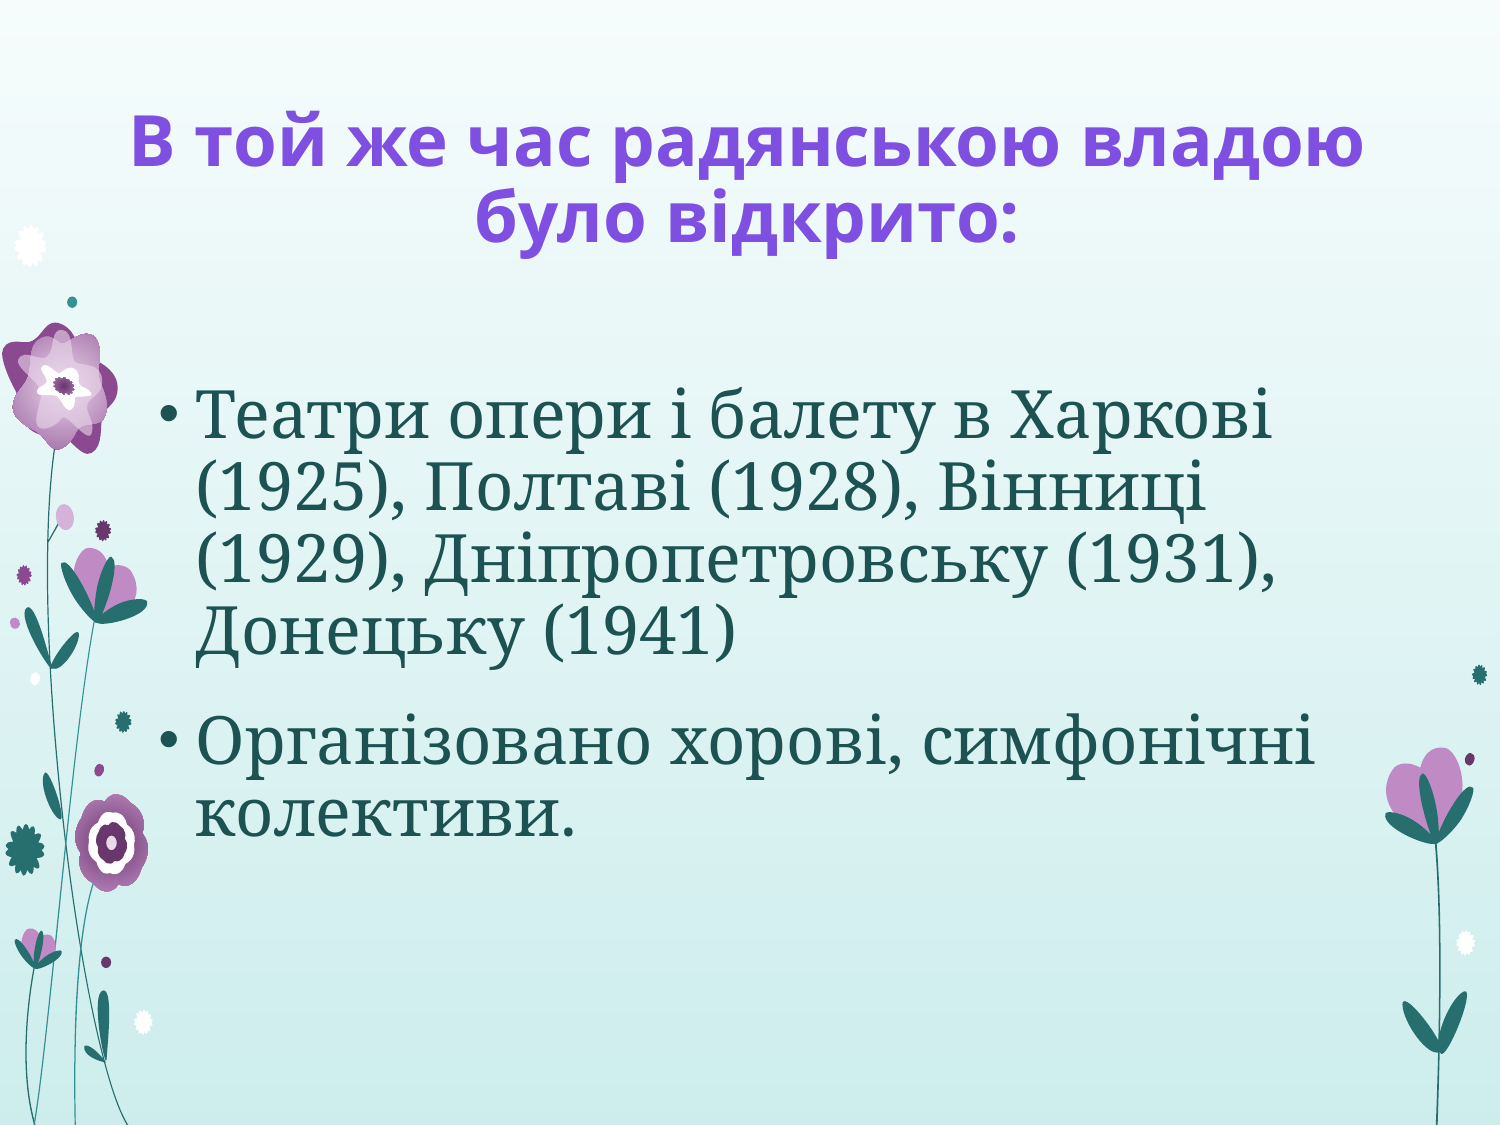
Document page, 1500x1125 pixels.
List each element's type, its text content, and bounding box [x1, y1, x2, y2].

title В той же час радянською владою було відкрито: [112, 78, 1384, 266]
list Театри опери і балету в Харкові (1925), Полтаві (1928), Вінниці (1929), Дніпропетровську (1931), Донецьку (1941) Організовано хорові, симфонічні колективи. [135, 373, 1412, 1049]
